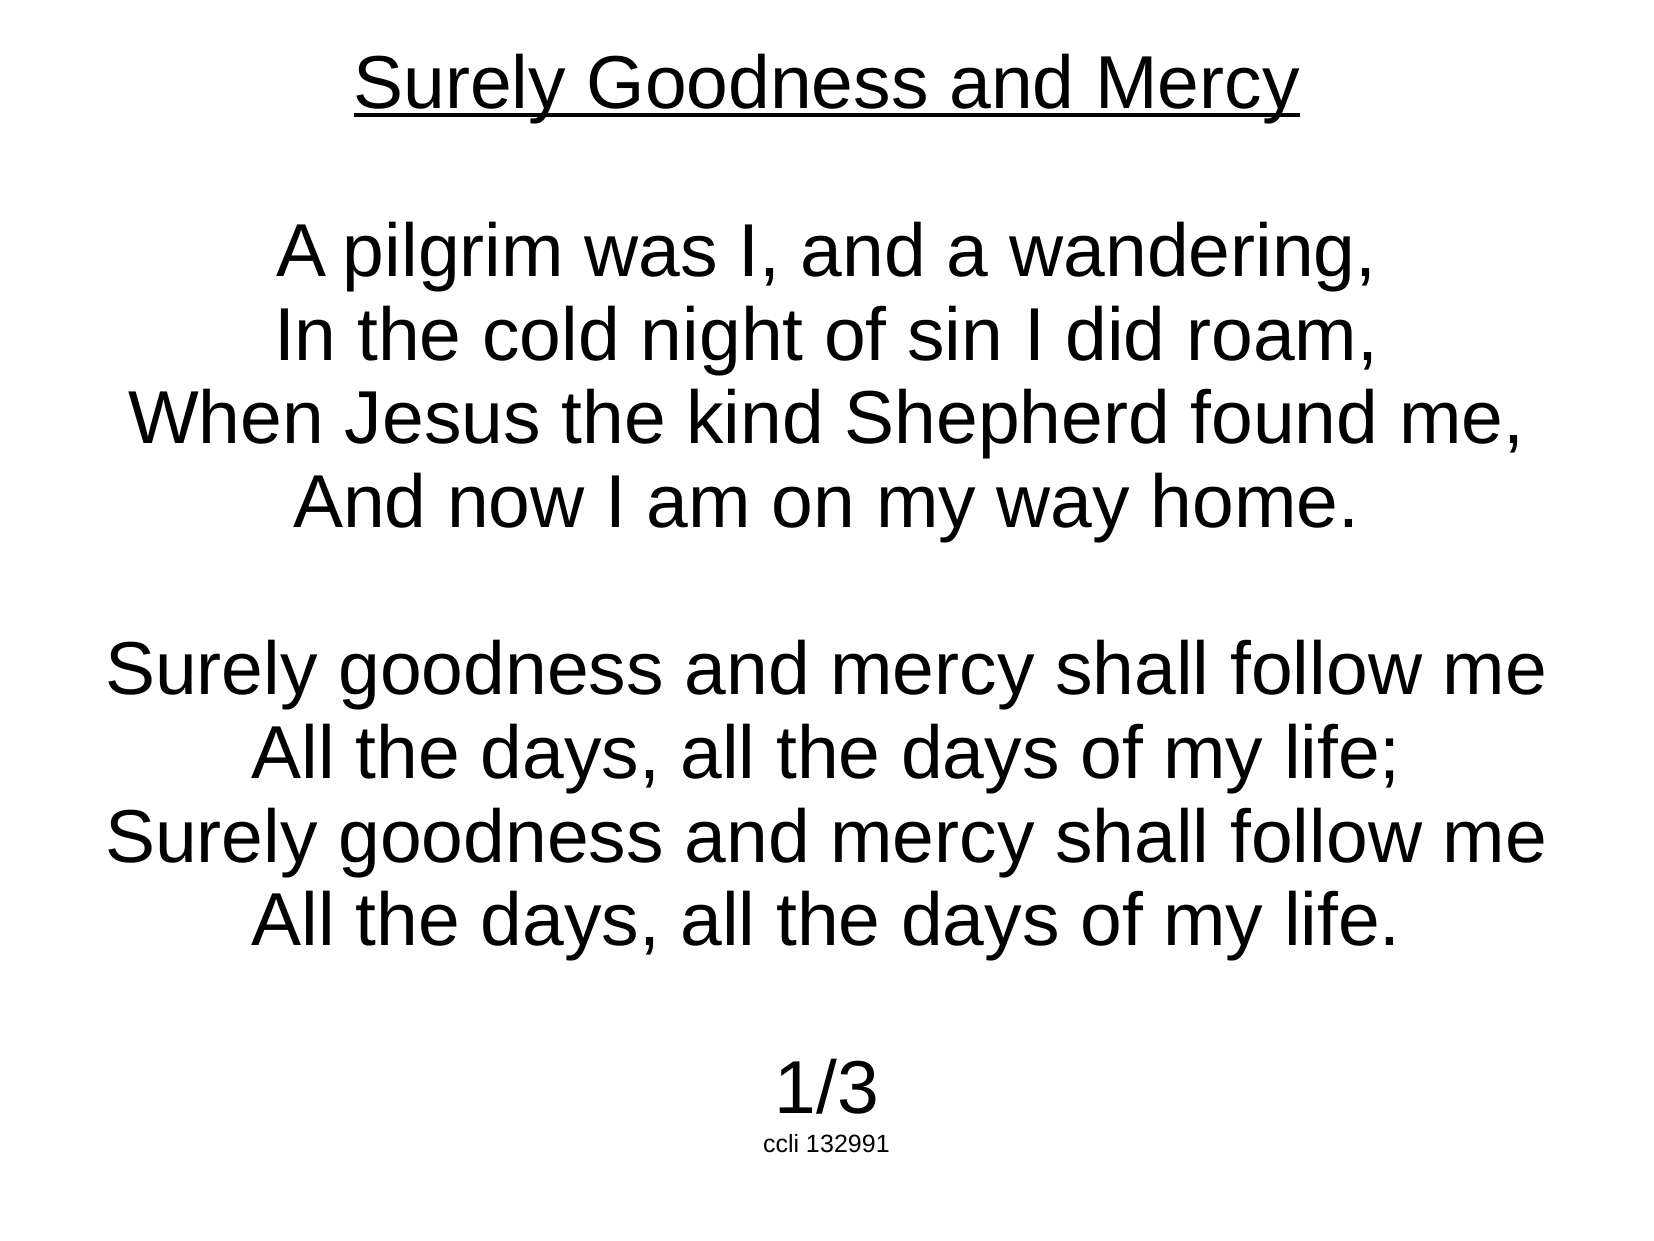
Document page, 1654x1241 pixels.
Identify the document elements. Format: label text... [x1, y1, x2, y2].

text_box Surely Goodness and Mercy A pilgrim was I, and a wandering, In the cold night of sin I did roam, When Jesus the kind Shepherd found me, And now I am on my way home. Surely goodness and mercy shall follow me All the days, all the days of my life; Surely goodness and mercy shall follow me All the days, all the days of my life. 1/3 ccli 132991 [29, 29, 1624, 1164]
